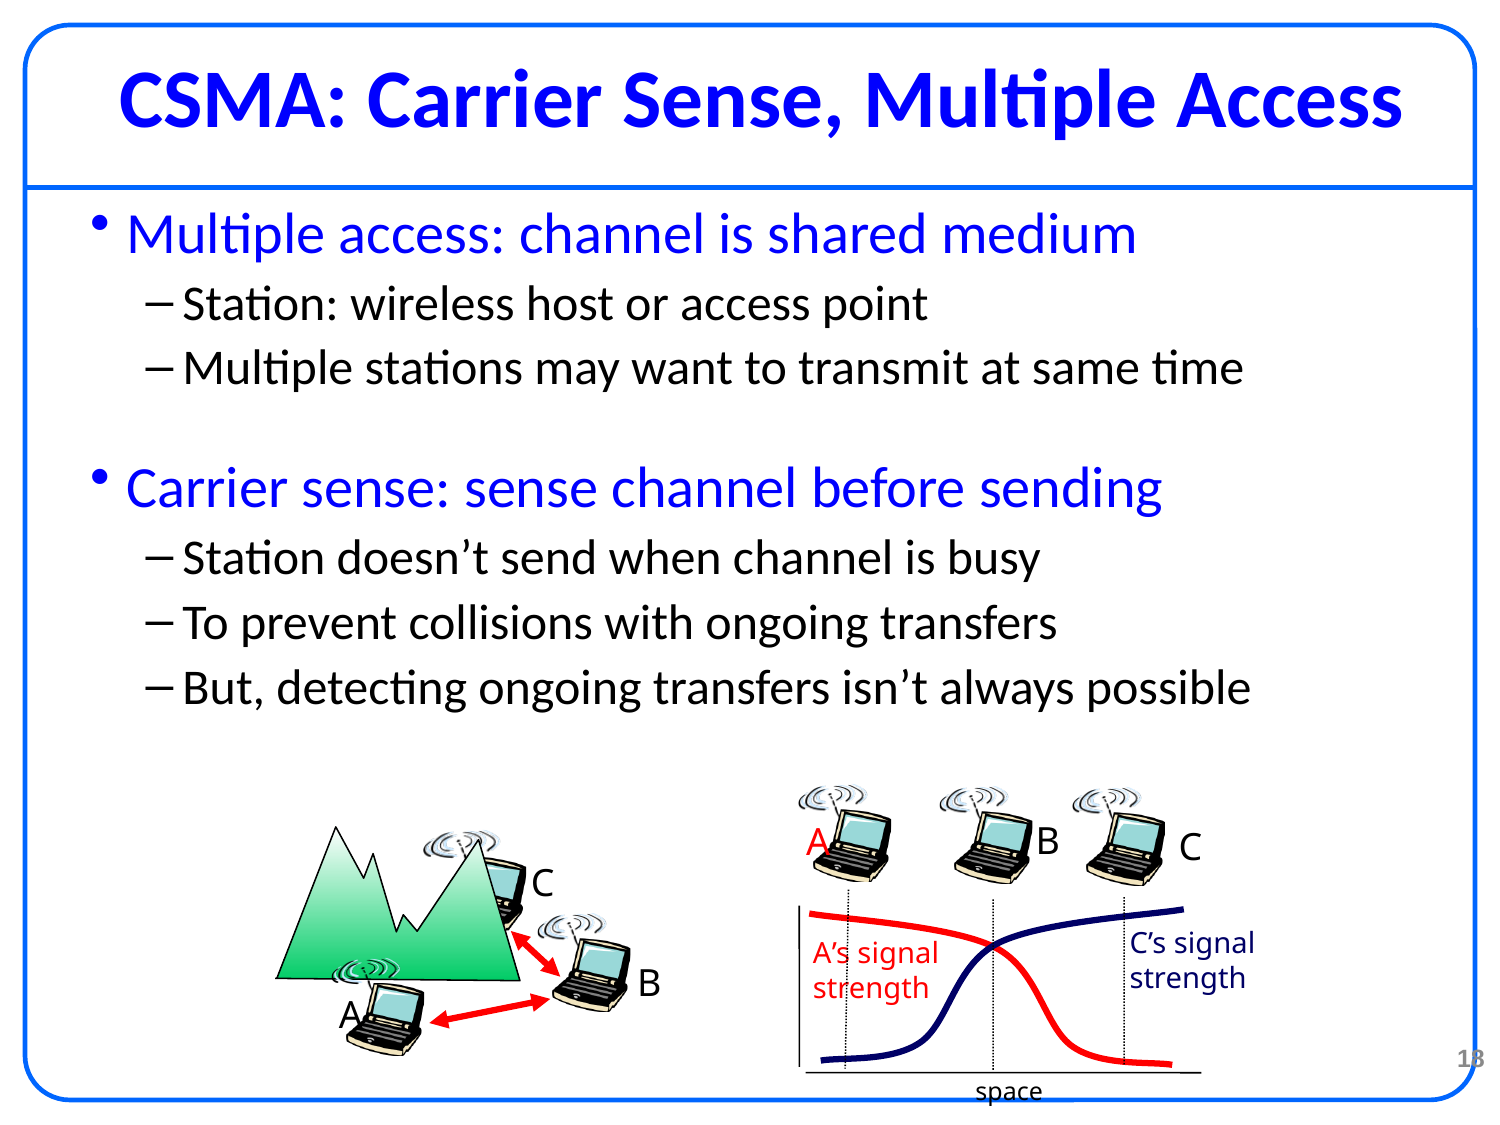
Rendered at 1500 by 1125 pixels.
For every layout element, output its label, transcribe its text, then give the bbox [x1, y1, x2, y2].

title CSMA: Carrier Sense, Multiple Access [75, 0, 1450, 187]
list Multiple access: channel is shared medium Station: wireless host or access point Multiple stations may want to transmit at same time Carrier sense: sense channel before sending Station doesn’t send when channel is busy To prevent collisions with ongoing transfers But, detecting ongoing transfers isn’t always possible [75, 187, 1463, 1063]
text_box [274, 782, 1269, 1113]
slide_number 18 [1273, 1034, 1500, 1095]
